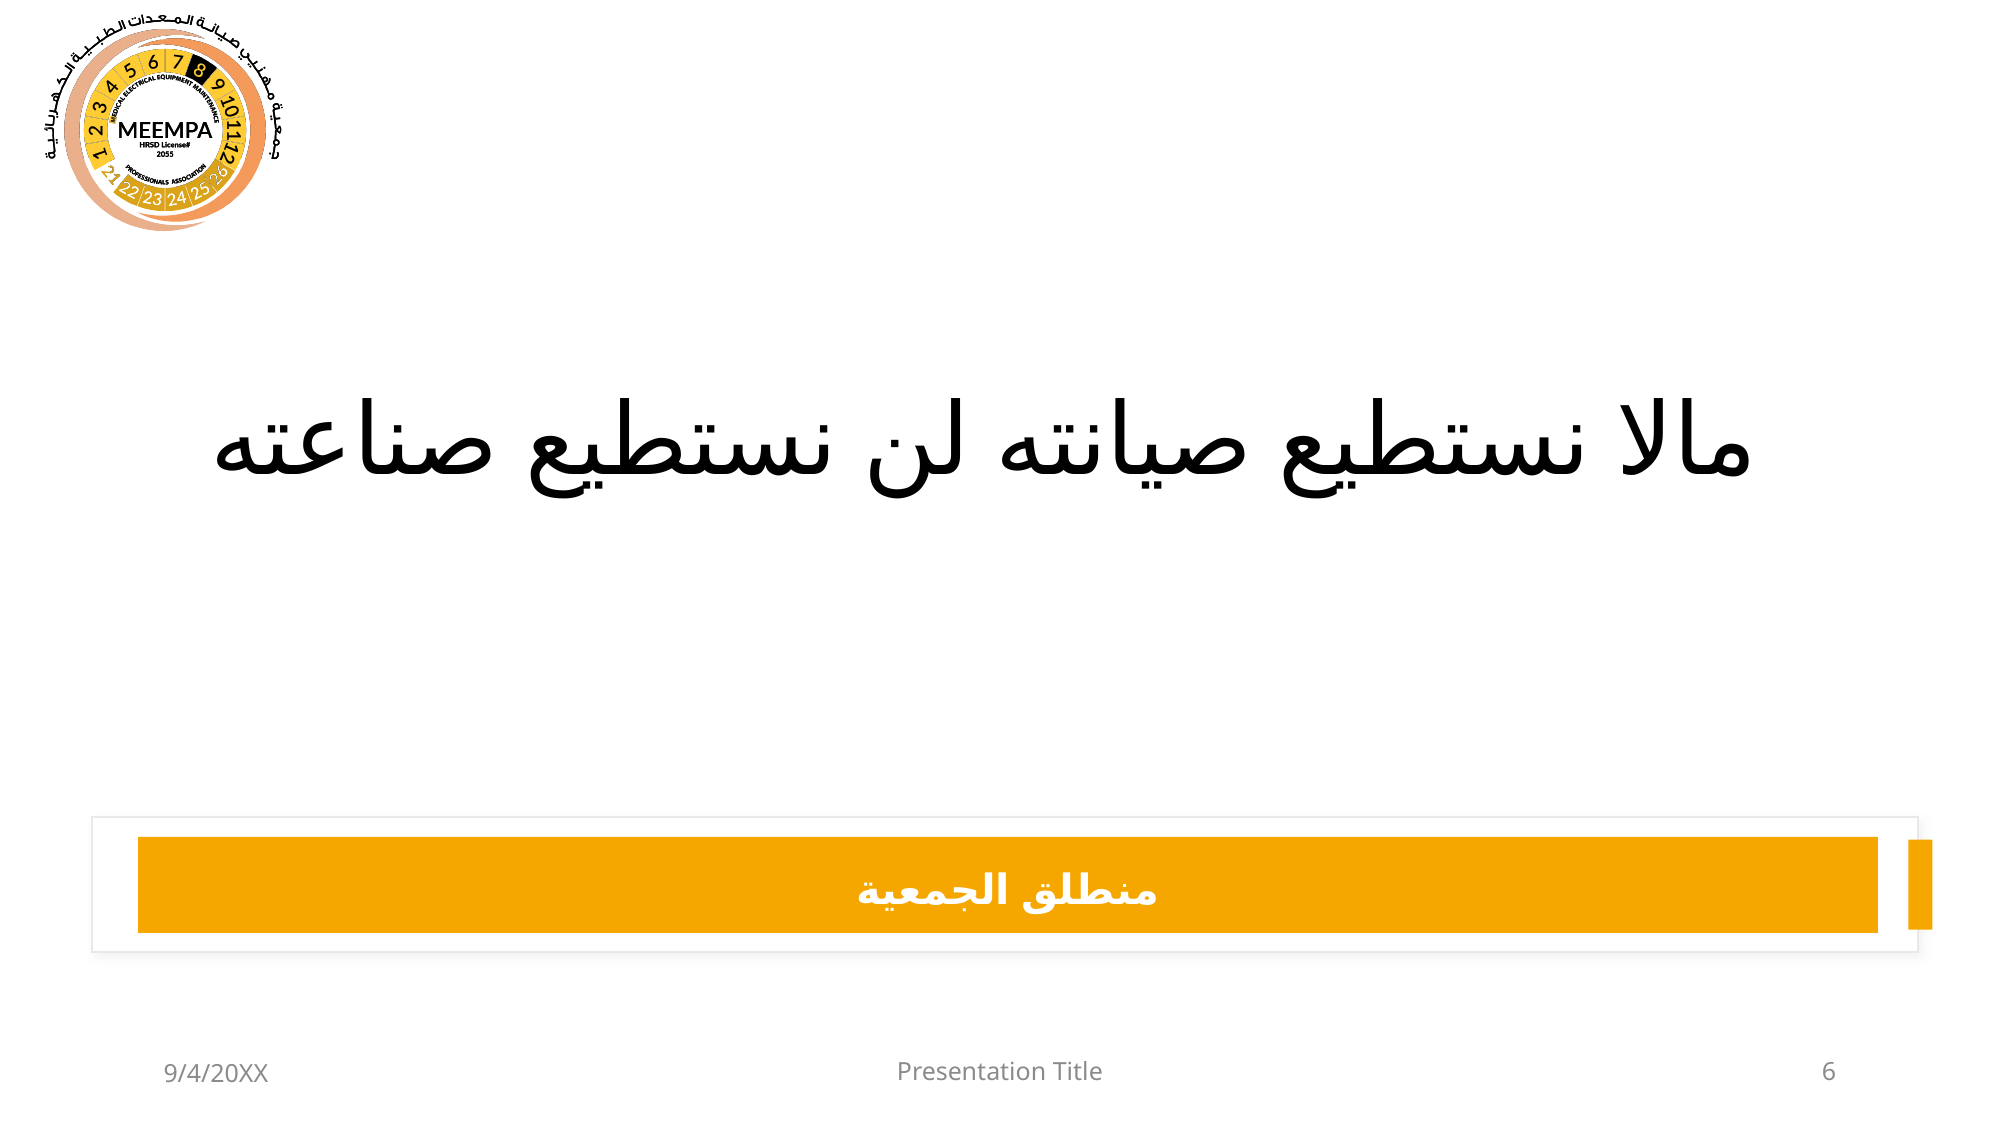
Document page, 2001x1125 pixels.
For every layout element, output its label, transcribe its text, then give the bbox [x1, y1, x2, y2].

slide_number 6 [1401, 1042, 1851, 1103]
picture [0, 0, 417, 382]
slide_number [148, 1042, 599, 1103]
footer Presentation Title [662, 1042, 1338, 1103]
list منطلق الجمعية [138, 836, 1878, 933]
title مالا نستطيع صيانته لن نستطيع صناعته [91, 104, 1878, 780]
